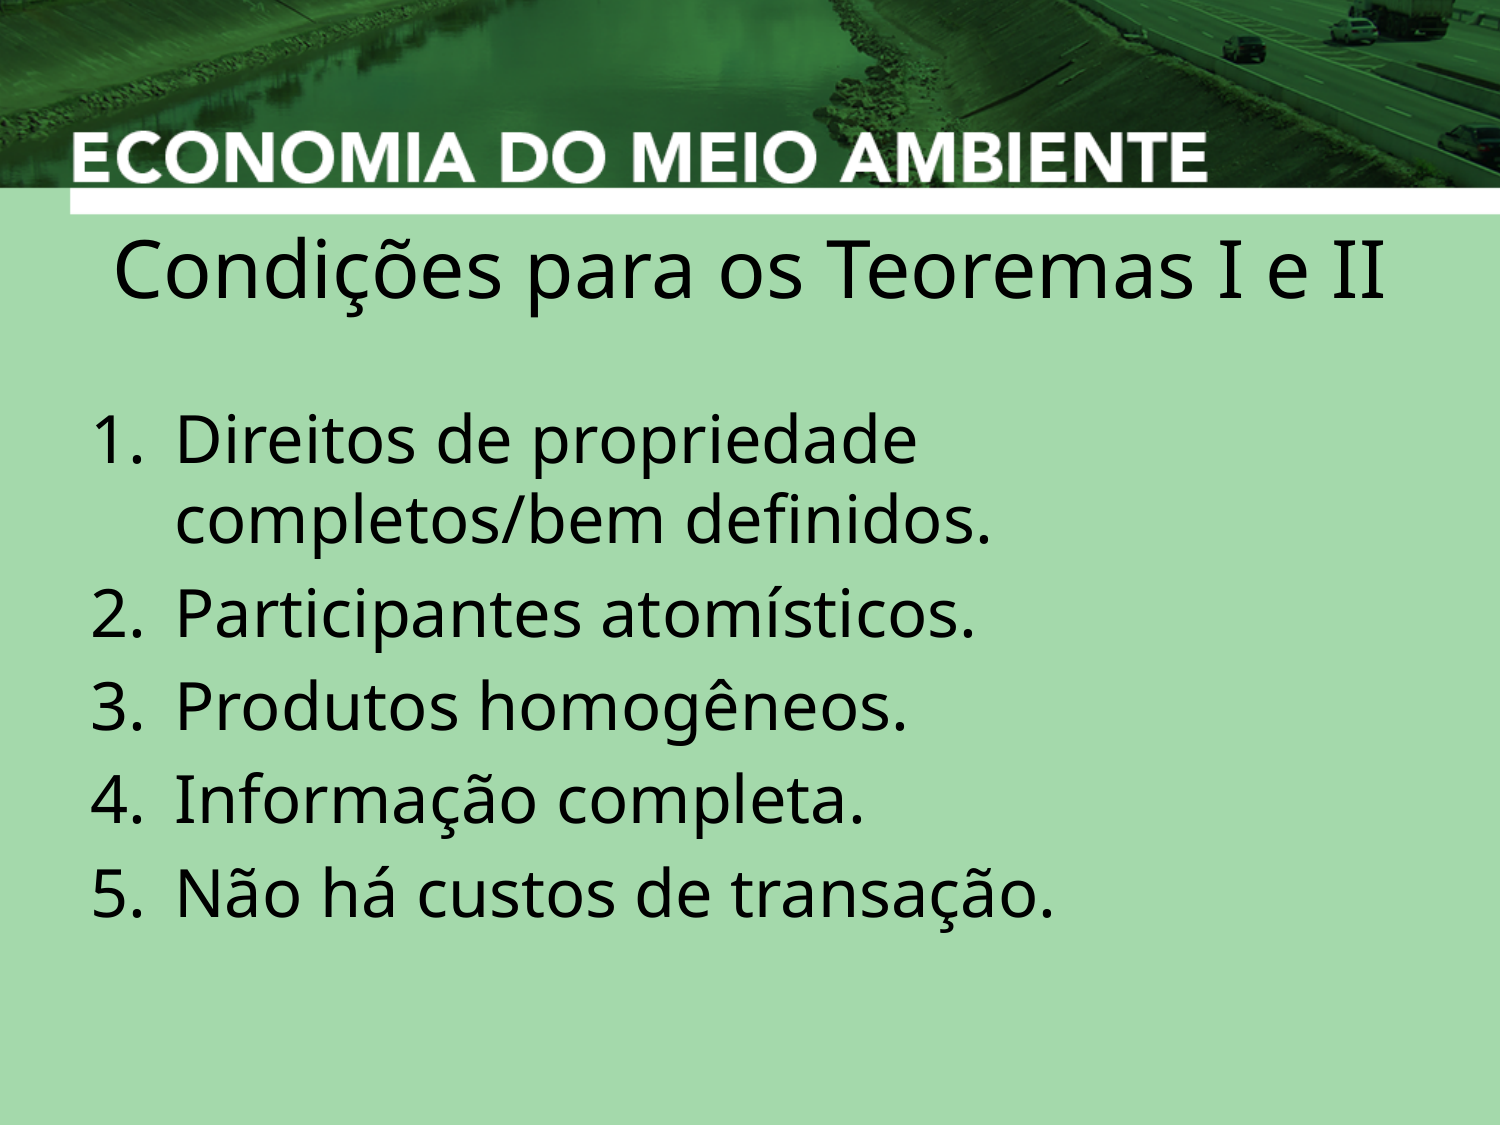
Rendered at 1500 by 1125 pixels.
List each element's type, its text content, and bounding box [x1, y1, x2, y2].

picture [0, 0, 1500, 1125]
list Direitos de propriedade completos/bem definidos. Participantes atomísticos. Produtos homogêneos. Informação completa. Não há custos de transação. [75, 389, 1425, 1125]
title Condições para os Teoremas I e II [75, 172, 1425, 360]
